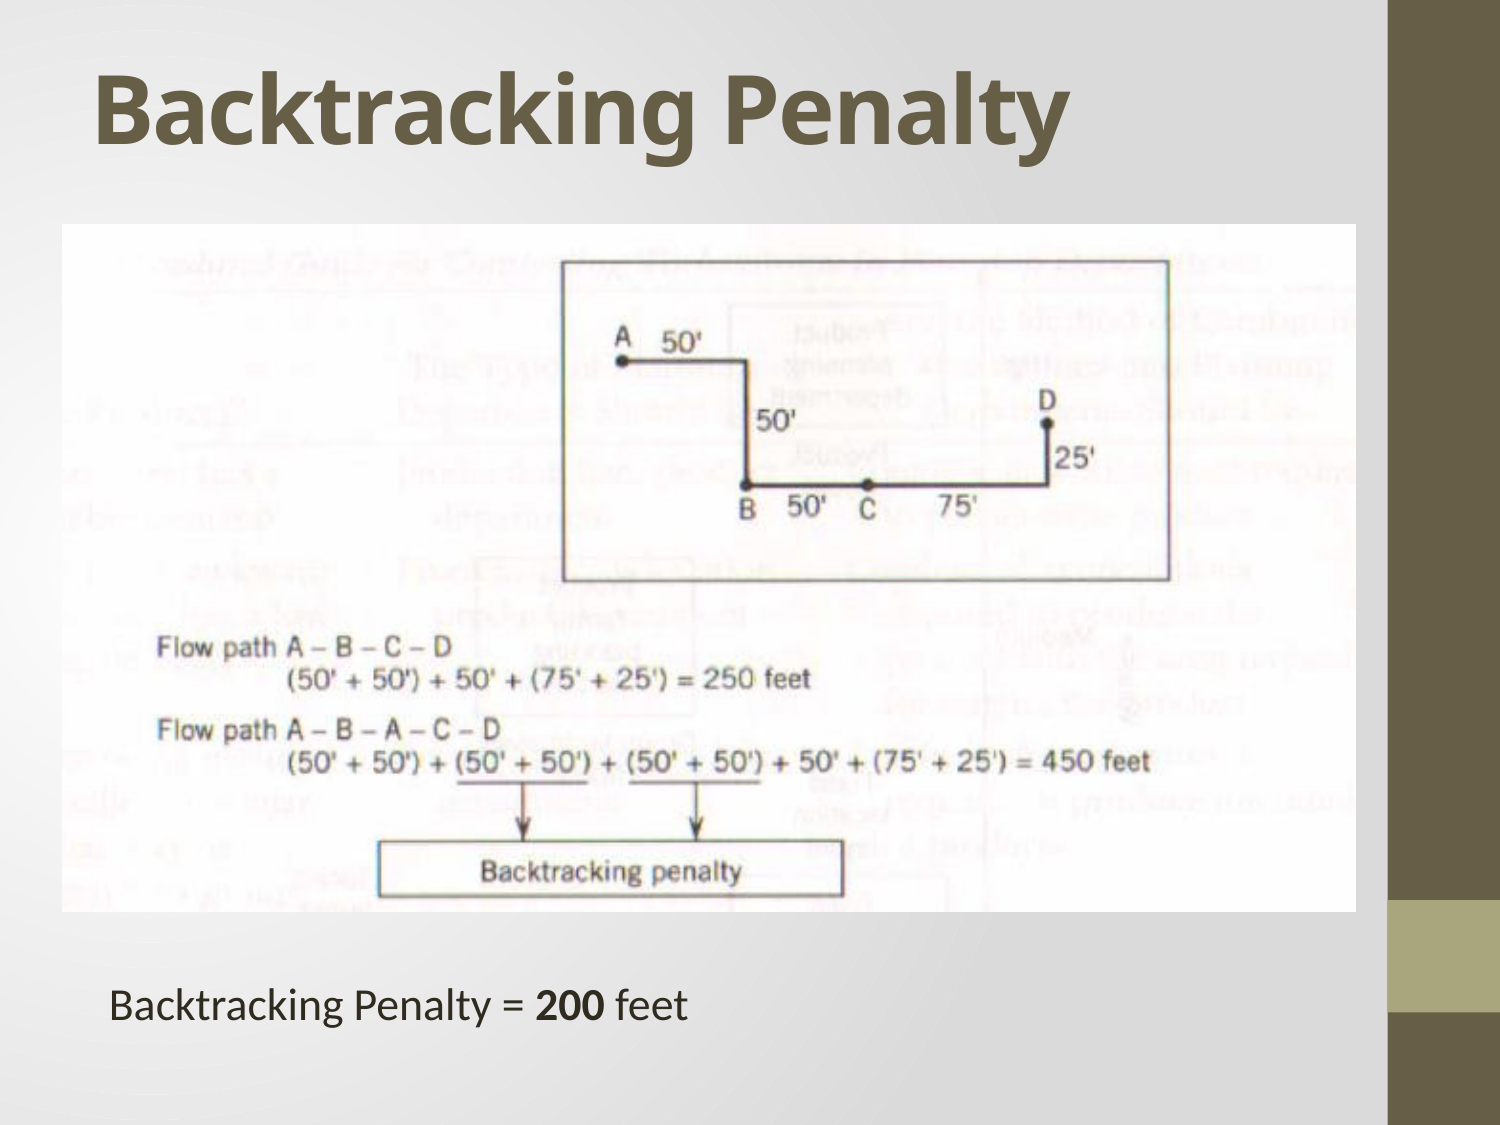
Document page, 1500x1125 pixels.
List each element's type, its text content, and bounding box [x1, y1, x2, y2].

title Backtracking Penalty [75, 12, 1325, 200]
list Backtracking Penalty = 200 feet [75, 919, 1325, 1050]
picture [61, 224, 1356, 912]
